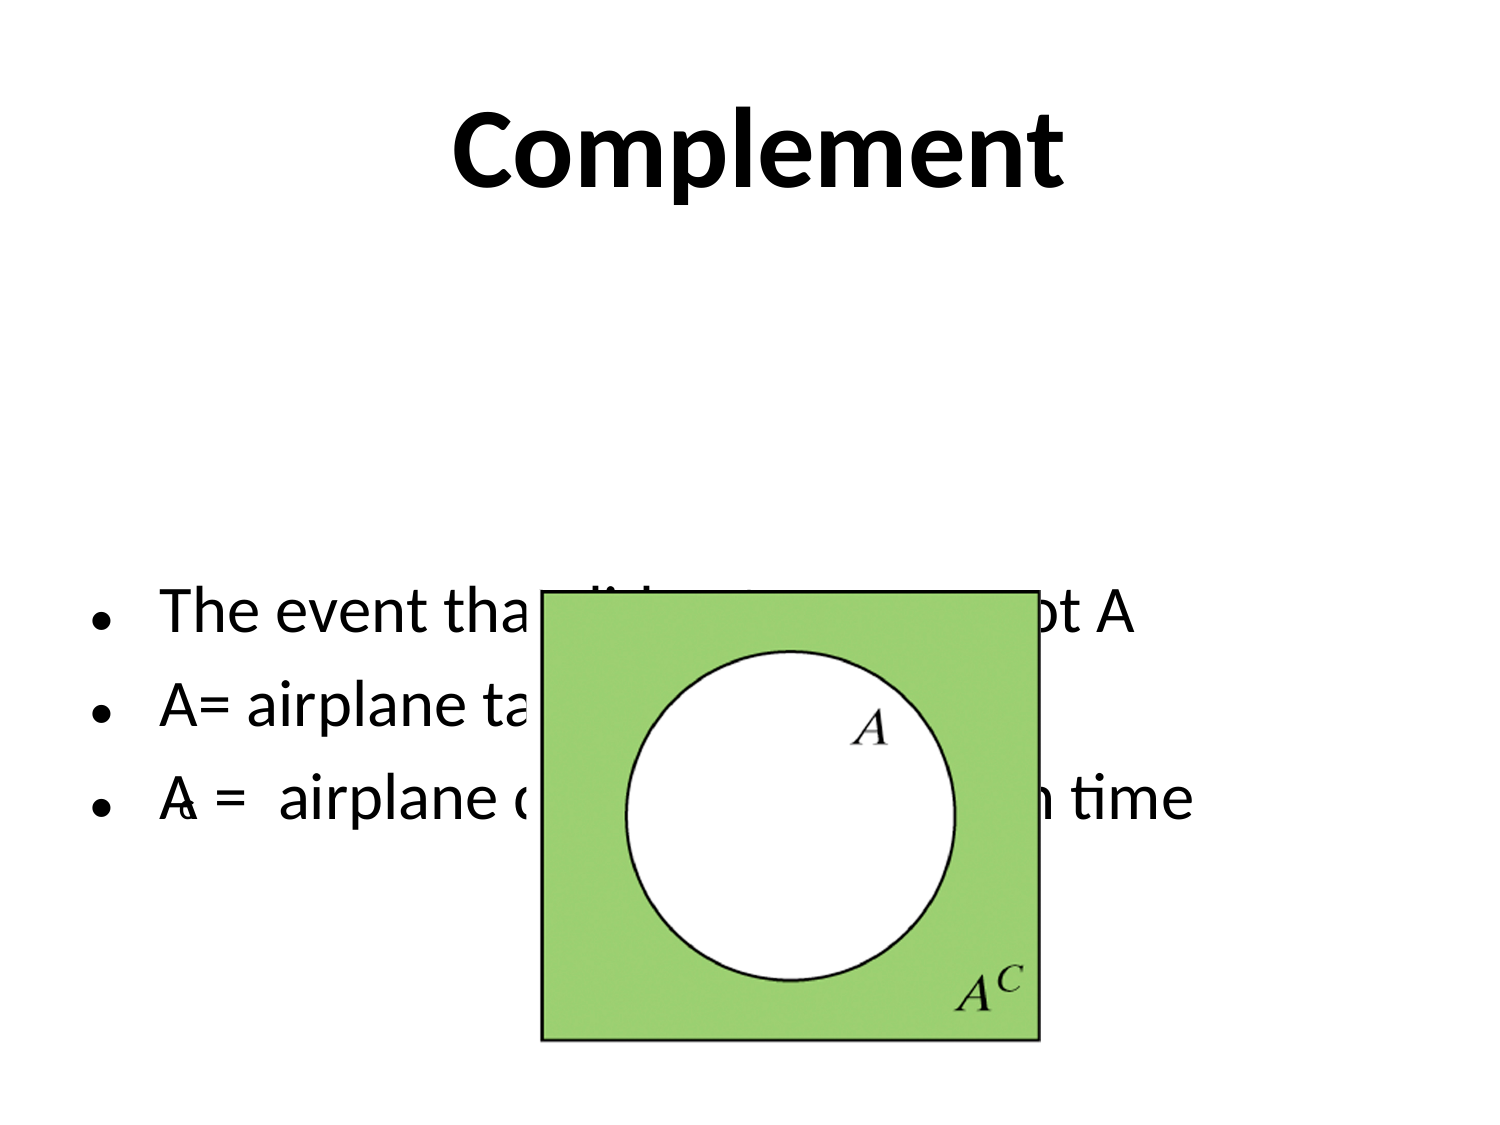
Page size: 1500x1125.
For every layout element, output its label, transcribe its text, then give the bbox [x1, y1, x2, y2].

list The event that did not occur….not A A= airplane takes off on time Ac= airplane does not take off on time [88, 237, 1442, 934]
title Complement [239, 27, 1280, 237]
picture [525, 590, 1042, 1053]
